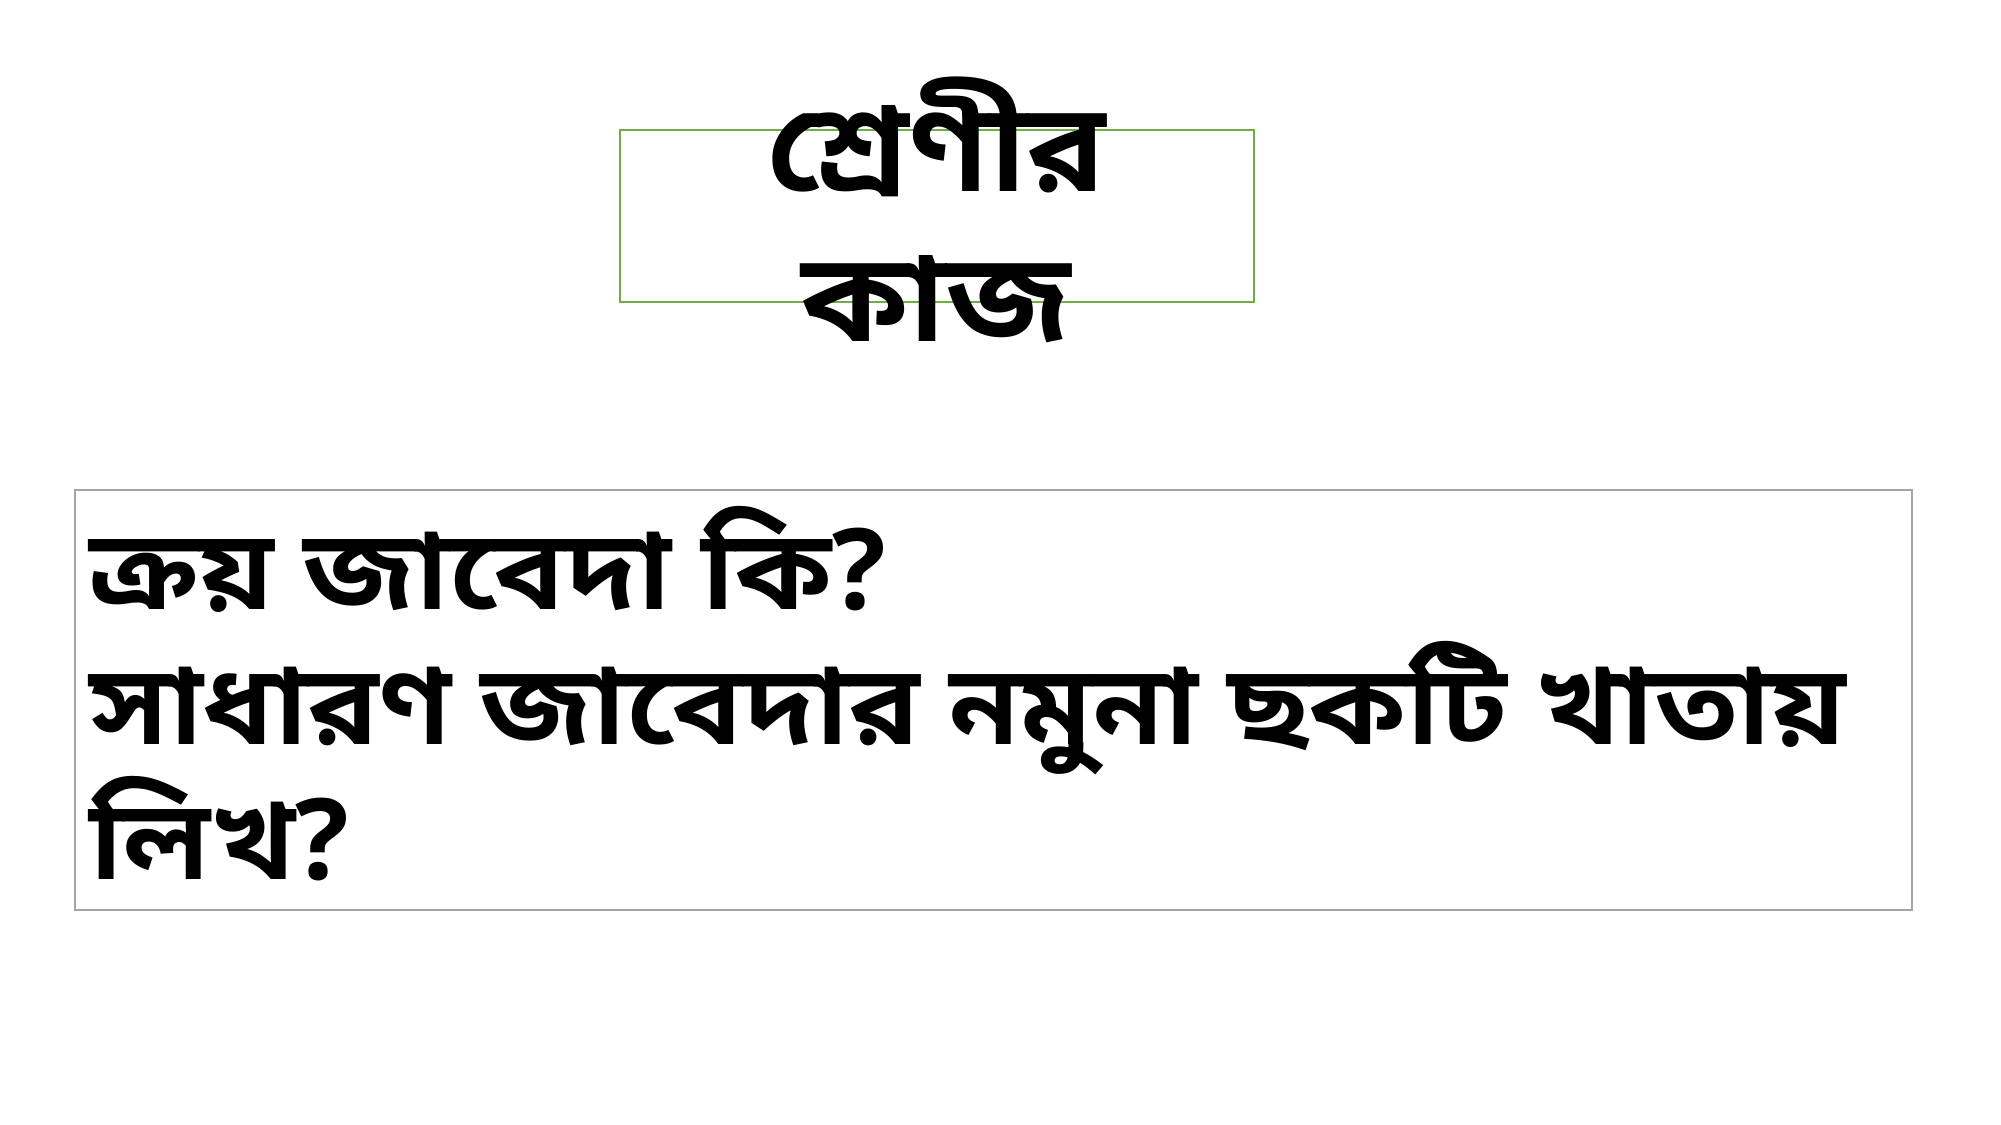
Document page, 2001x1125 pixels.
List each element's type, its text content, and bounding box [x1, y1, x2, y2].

text_box ক্রয় জাবেদা কি? সাধারণ জাবেদার নমুনা ছকটি খাতায় লিখ? [74, 489, 1913, 911]
text_box শ্রেণীর কাজ [619, 129, 1255, 303]
